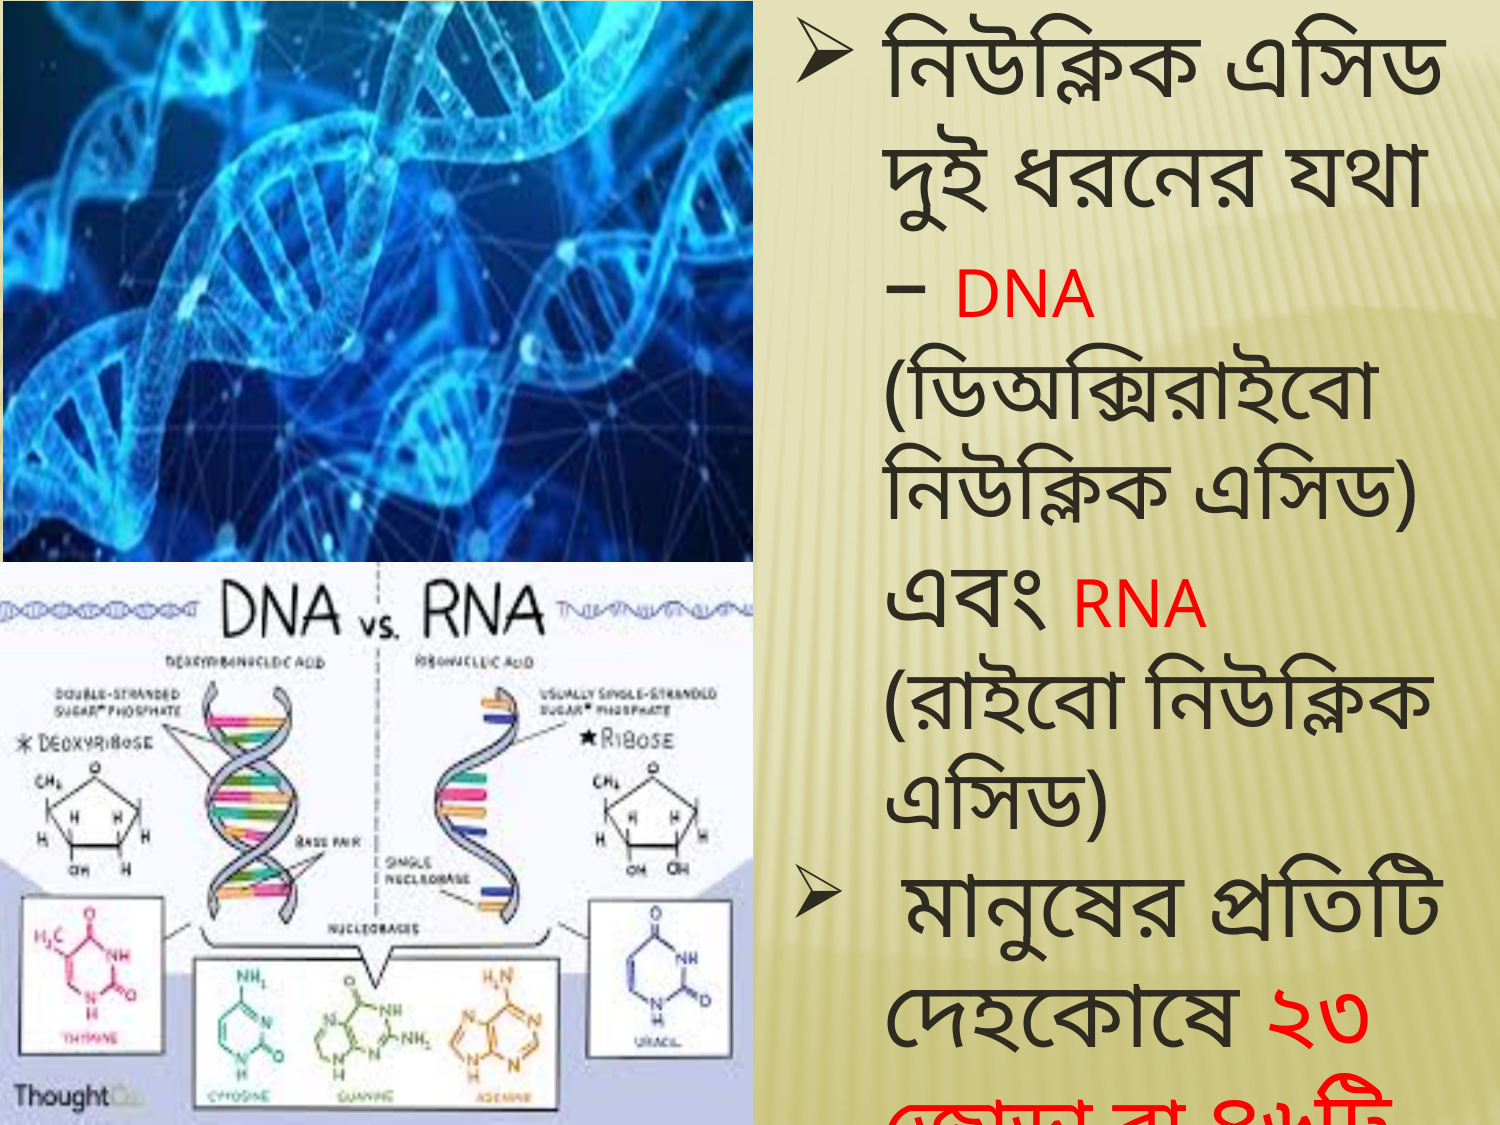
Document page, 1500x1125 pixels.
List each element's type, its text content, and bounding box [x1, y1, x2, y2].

text_box নিউক্লিক এসিড দুই ধরনের যথা – DNA (ডিঅক্সিরাইবো নিউক্লিক এসিড) এবং RNA (রাইবো নিউক্লিক এসিড) মানুষের প্রতিটি দেহকোষে ২৩ জোড়া বা ৪৬টি ক্রোমোজোম থাকে [774, 0, 1475, 1125]
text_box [0, 1, 753, 1125]
